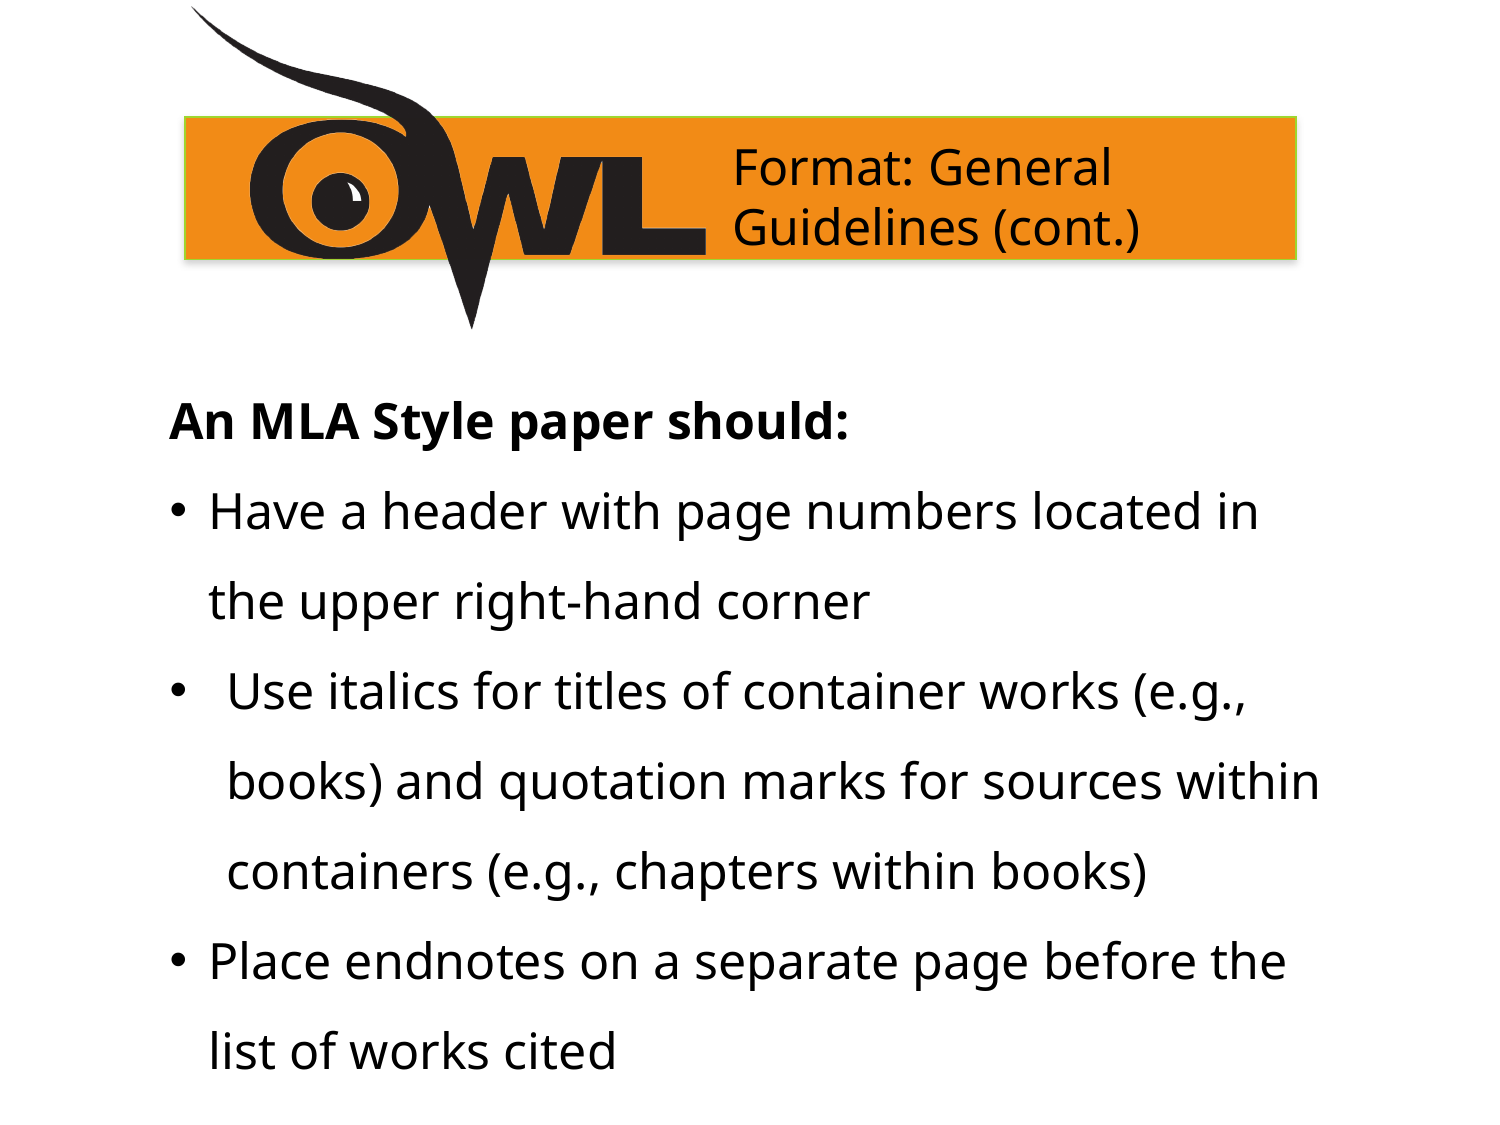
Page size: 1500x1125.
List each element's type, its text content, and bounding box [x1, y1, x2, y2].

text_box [184, 0, 1297, 332]
text_box An MLA Style paper should: Have a header with page numbers located in the upper right-hand corner Use italics for titles of container works (e.g., books) and quotation marks for sources within containers (e.g., chapters within books) Place endnotes on a separate page before the list of works cited [154, 351, 1345, 1087]
